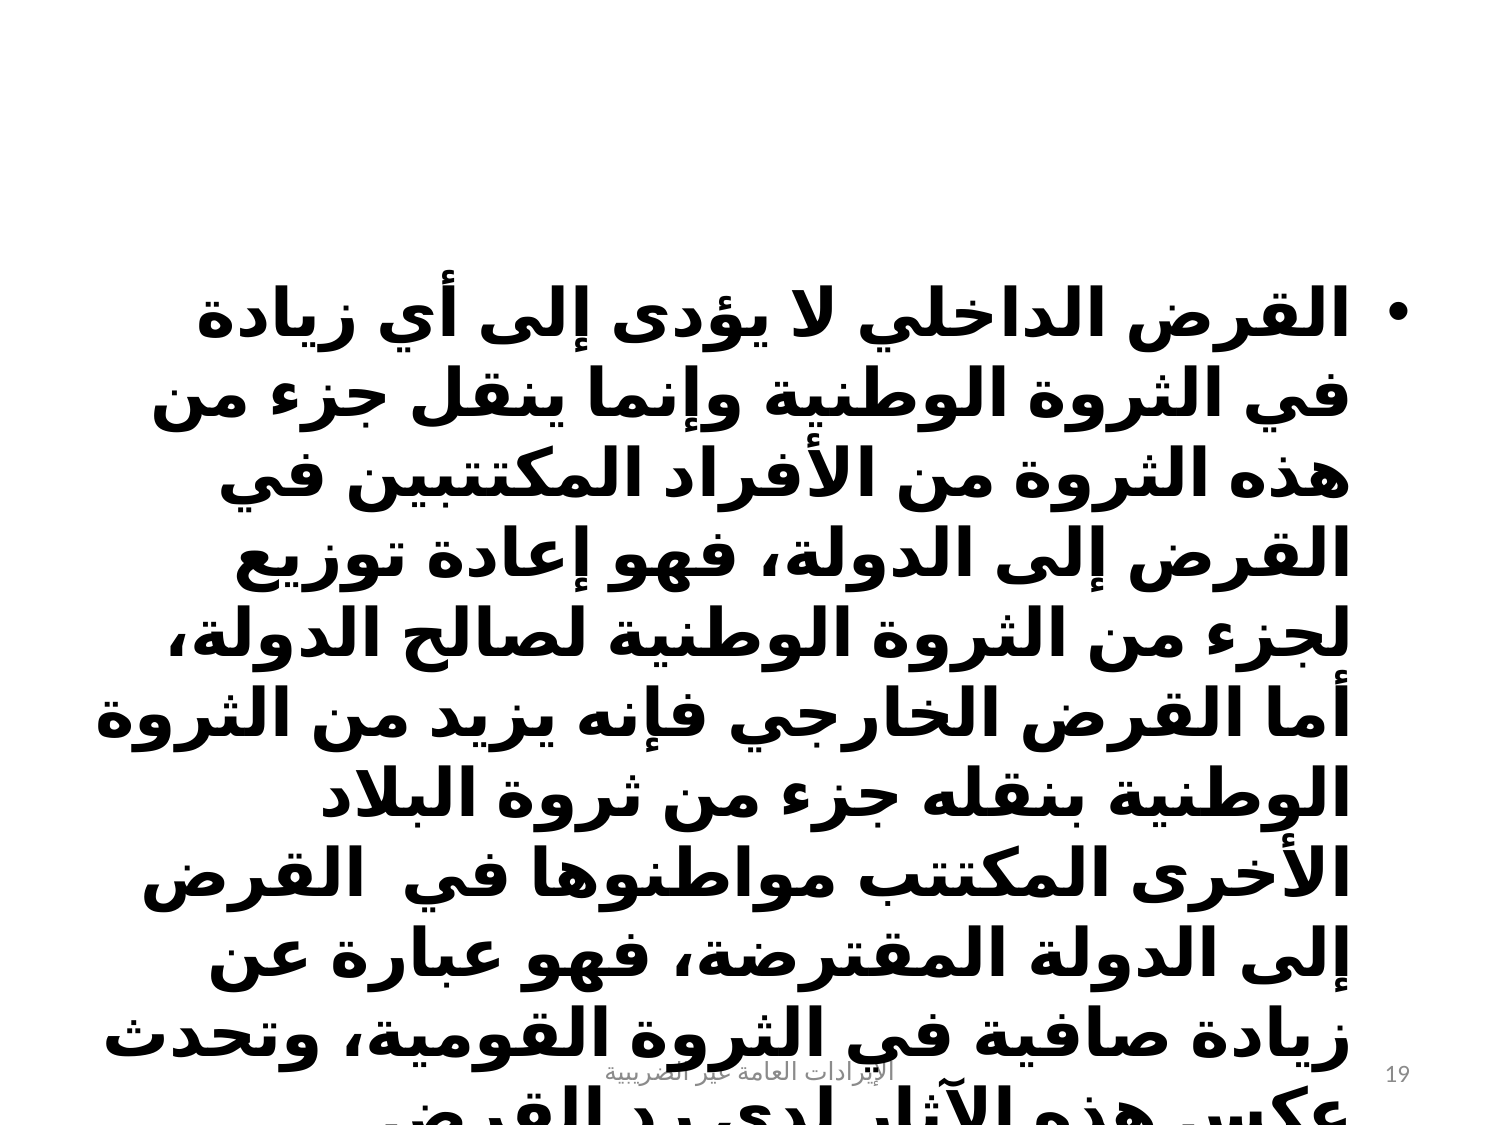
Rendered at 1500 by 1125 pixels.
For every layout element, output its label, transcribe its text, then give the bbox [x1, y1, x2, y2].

list القرض الداخلي لا يؤدى إلى أي زيادة في الثروة الوطنية وإنما ينقل جزء من هذه الثروة من الأفراد المكتتبين في القرض إلى الدولة، فهو إعادة توزيع لجزء من الثروة الوطنية لصالح الدولة، أما القرض الخارجي فإنه يزيد من الثروة الوطنية بنقله جزء من ثروة البلاد الأخرى المكتتب مواطنوها في القرض إلى الدولة المقترضة، فهو عبارة عن زيادة صافية في الثروة القومية، وتحدث عكس هذه الآثار لدى رد القرض. [75, 262, 1425, 1005]
footer الإيرادات العامة غير الضريبية [512, 1042, 988, 1103]
slide_number 19 [1074, 1042, 1425, 1103]
